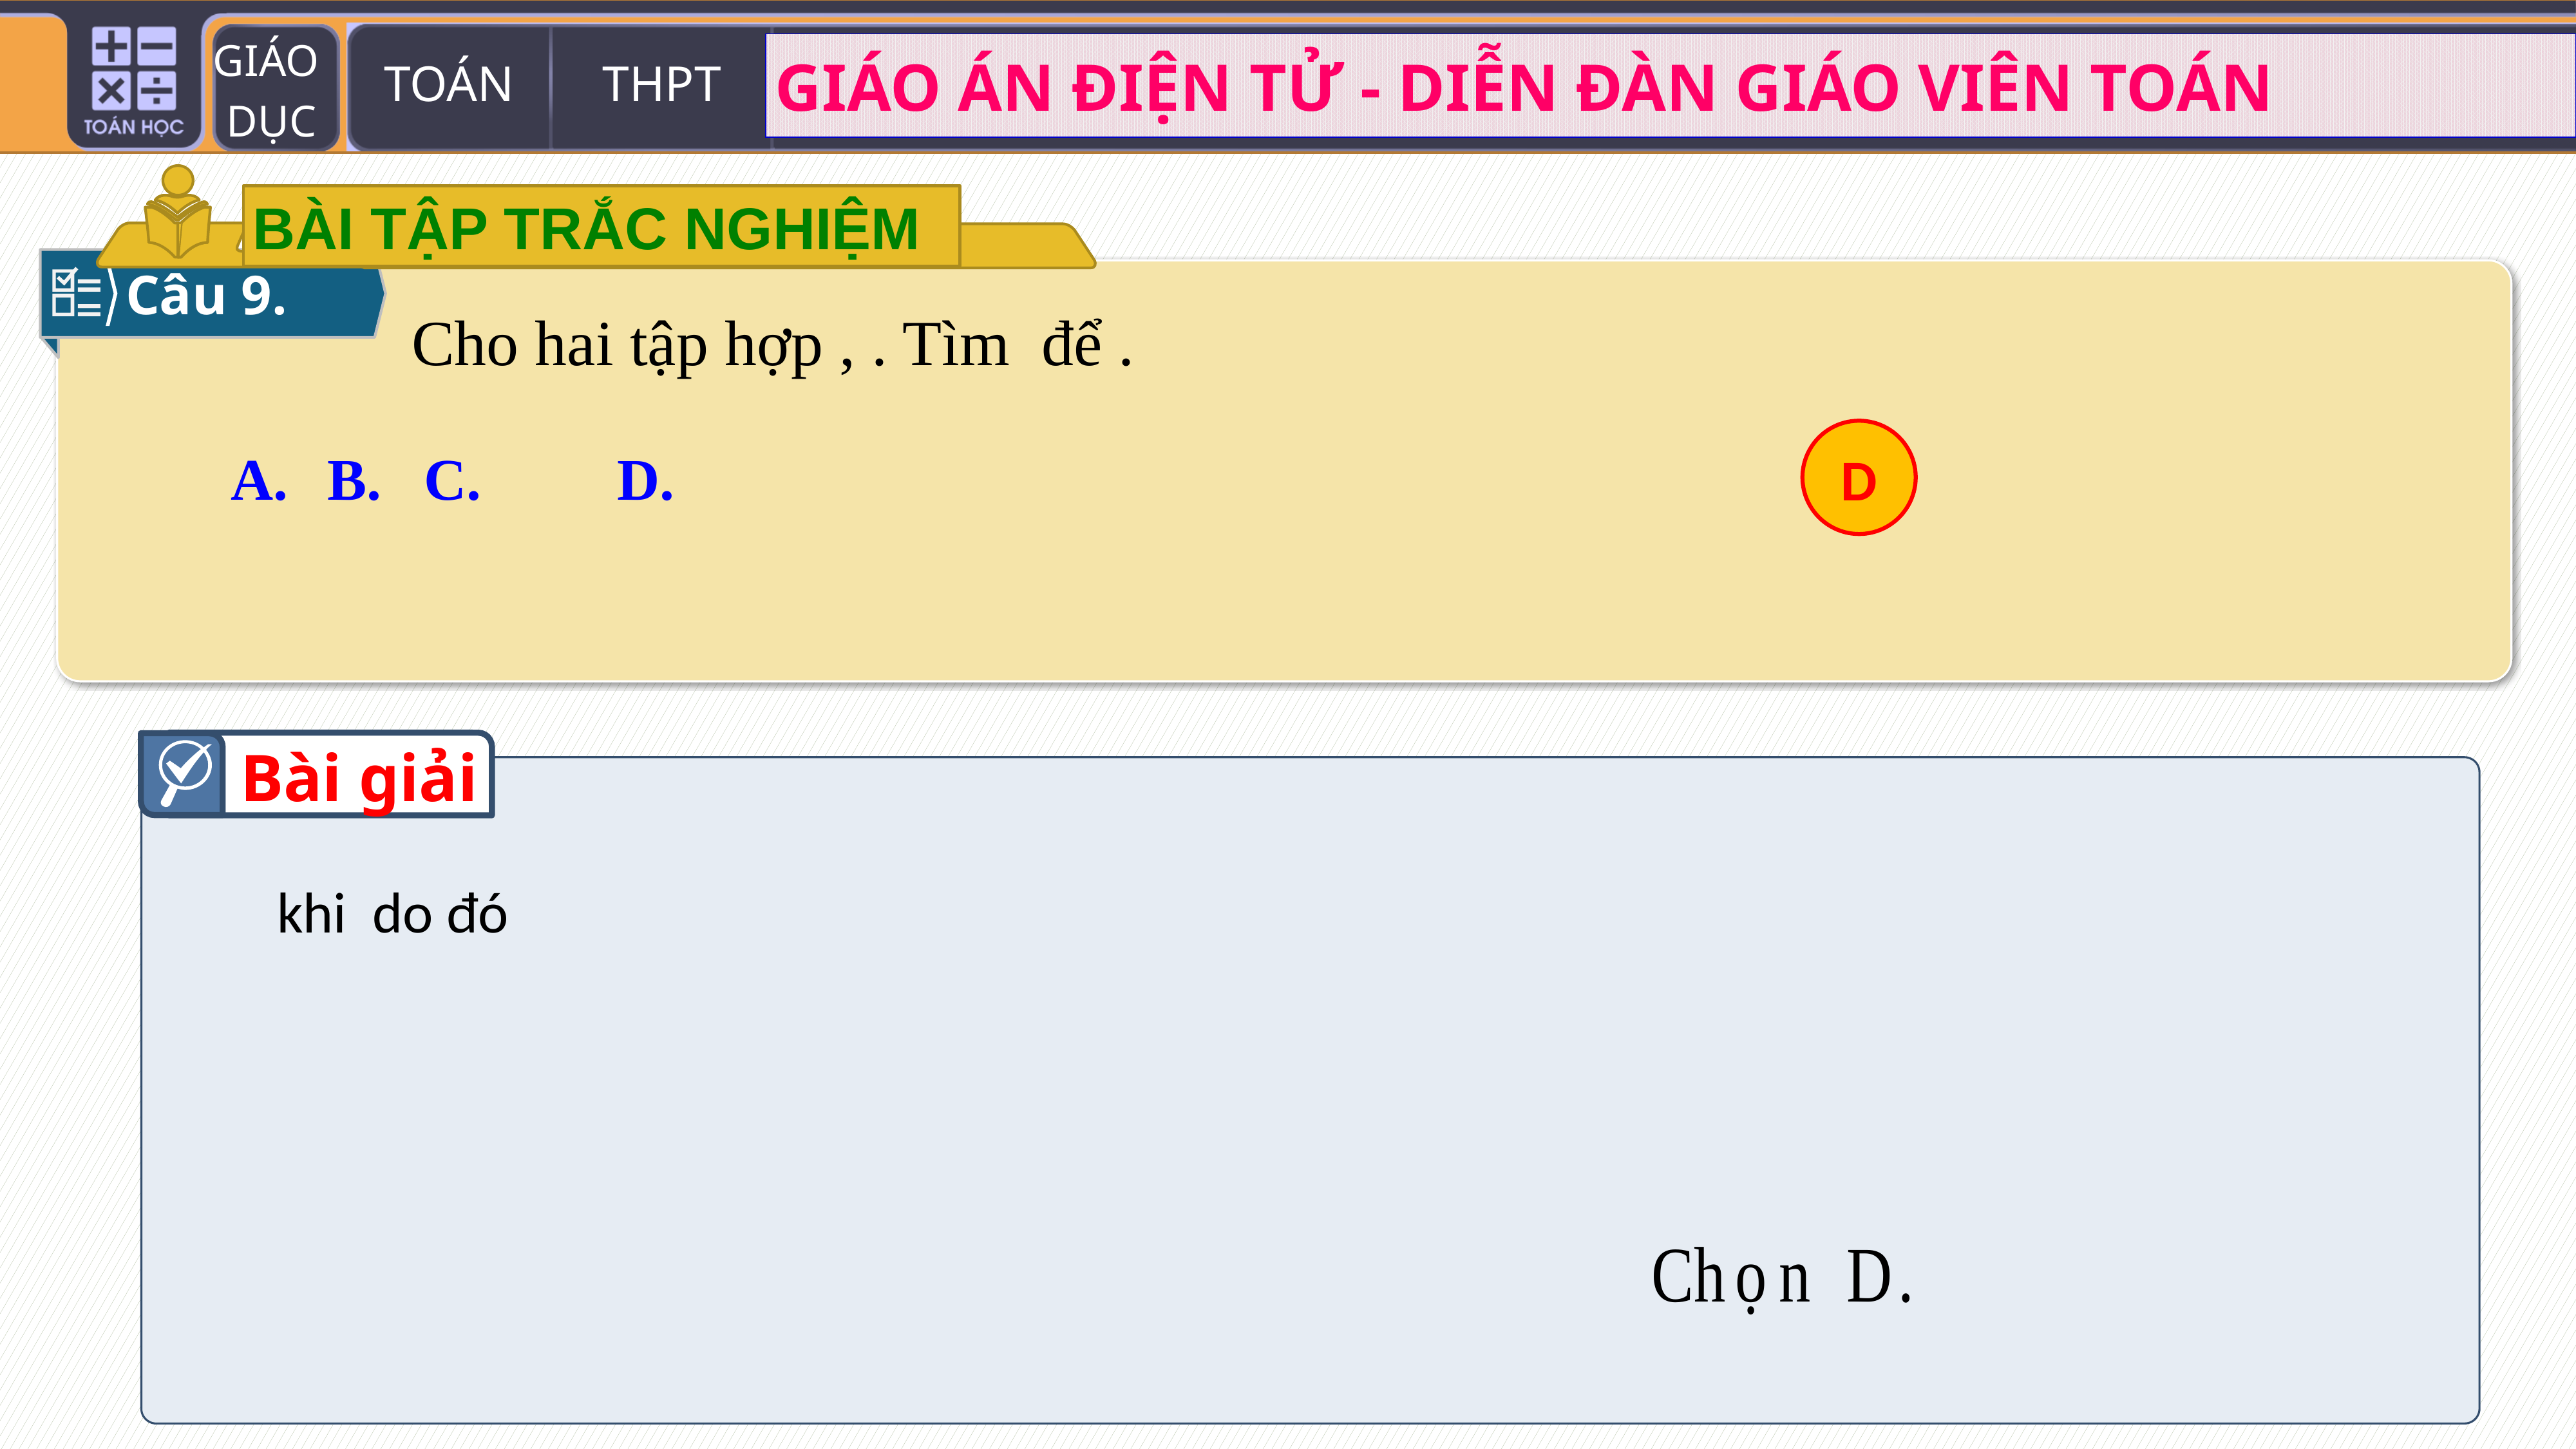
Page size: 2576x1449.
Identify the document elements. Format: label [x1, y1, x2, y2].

text_box [40, 249, 2512, 682]
text_box [140, 732, 2480, 1424]
text_box [95, 165, 1097, 269]
